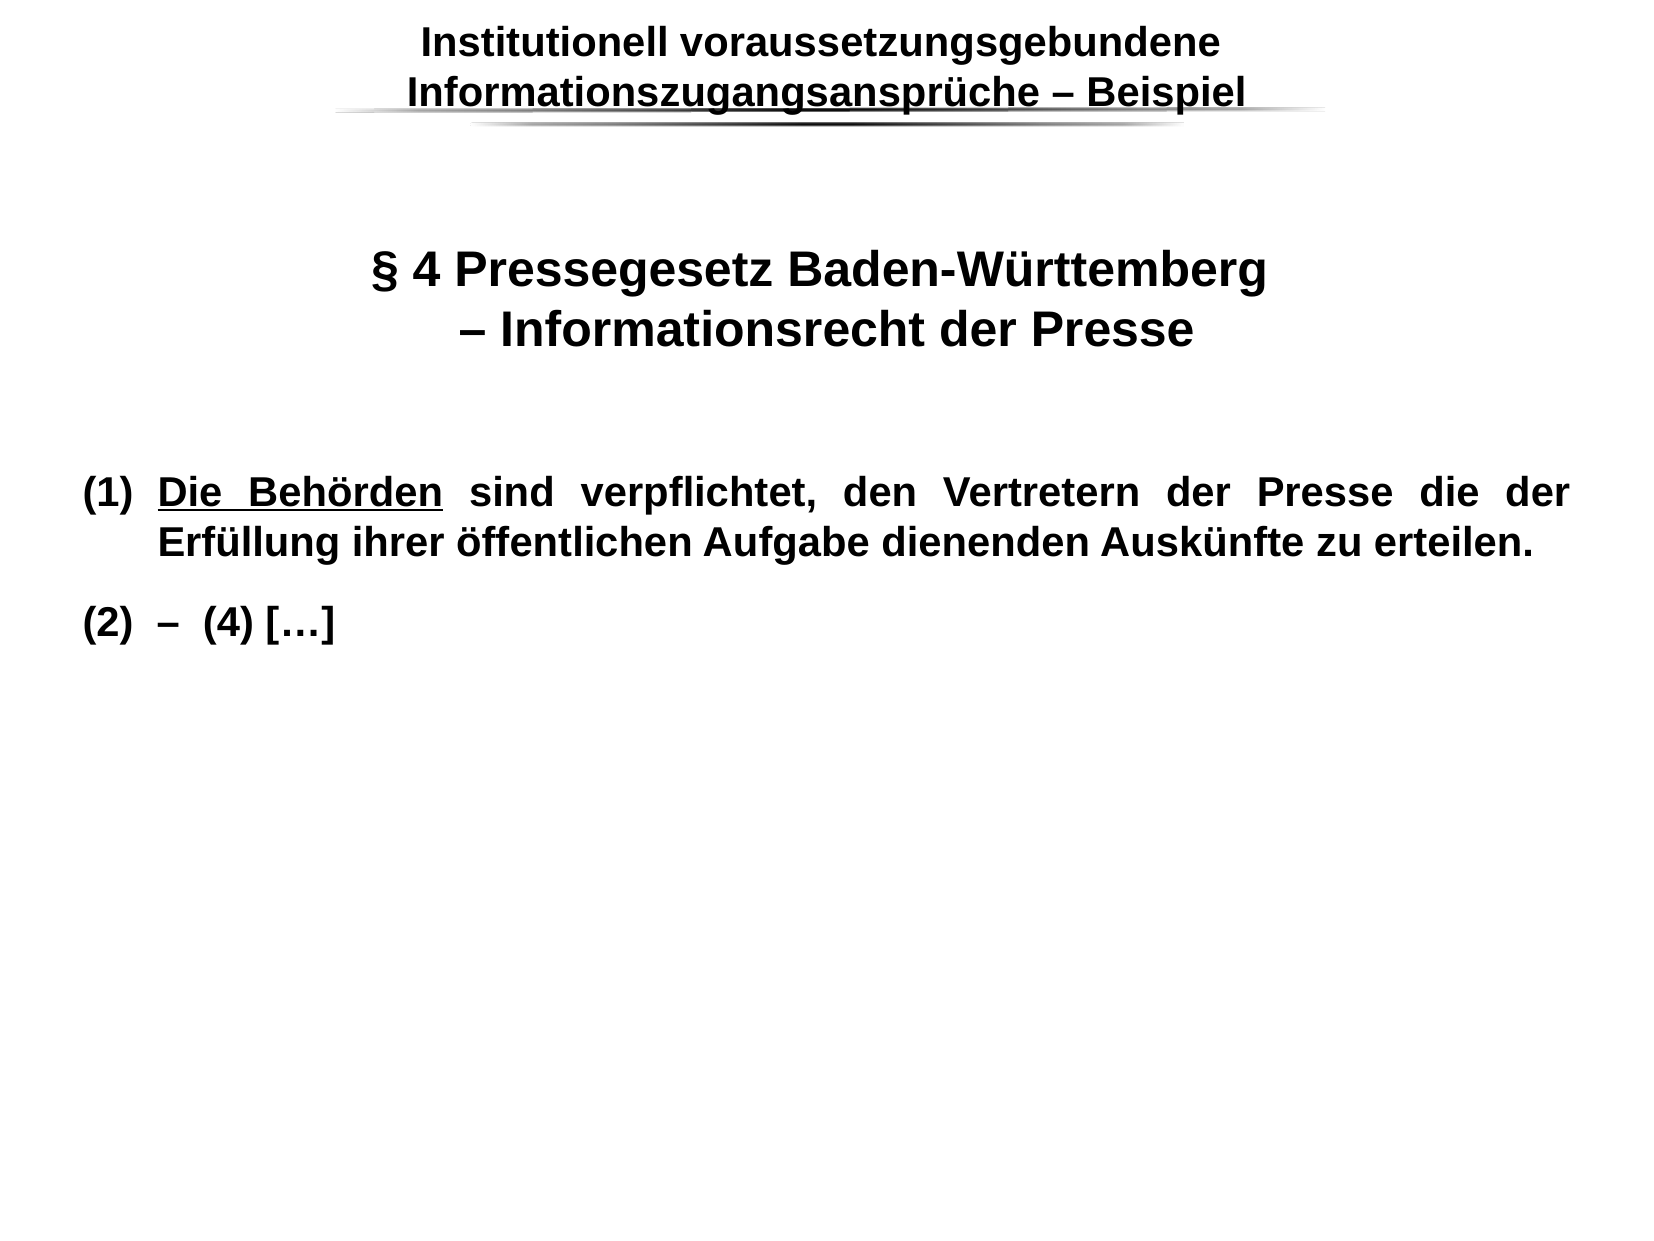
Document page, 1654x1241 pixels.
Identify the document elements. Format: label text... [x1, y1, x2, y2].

text_box § 4 Pressegesetz Baden-Württemberg – Informationsrecht der Presse Die Behörden sind verpflichtet, den Vertretern der Presse die der Erfüllung ihrer öffentlichen Aufgabe dienenden Auskünfte zu erteilen. (2) – (4) […] [82, 146, 1571, 1211]
text_box Institutionell voraussetzungsgebundene Informationszugangsansprüche – Beispiel [82, 49, 1571, 140]
picture [332, 106, 1326, 115]
picture [468, 121, 1185, 128]
